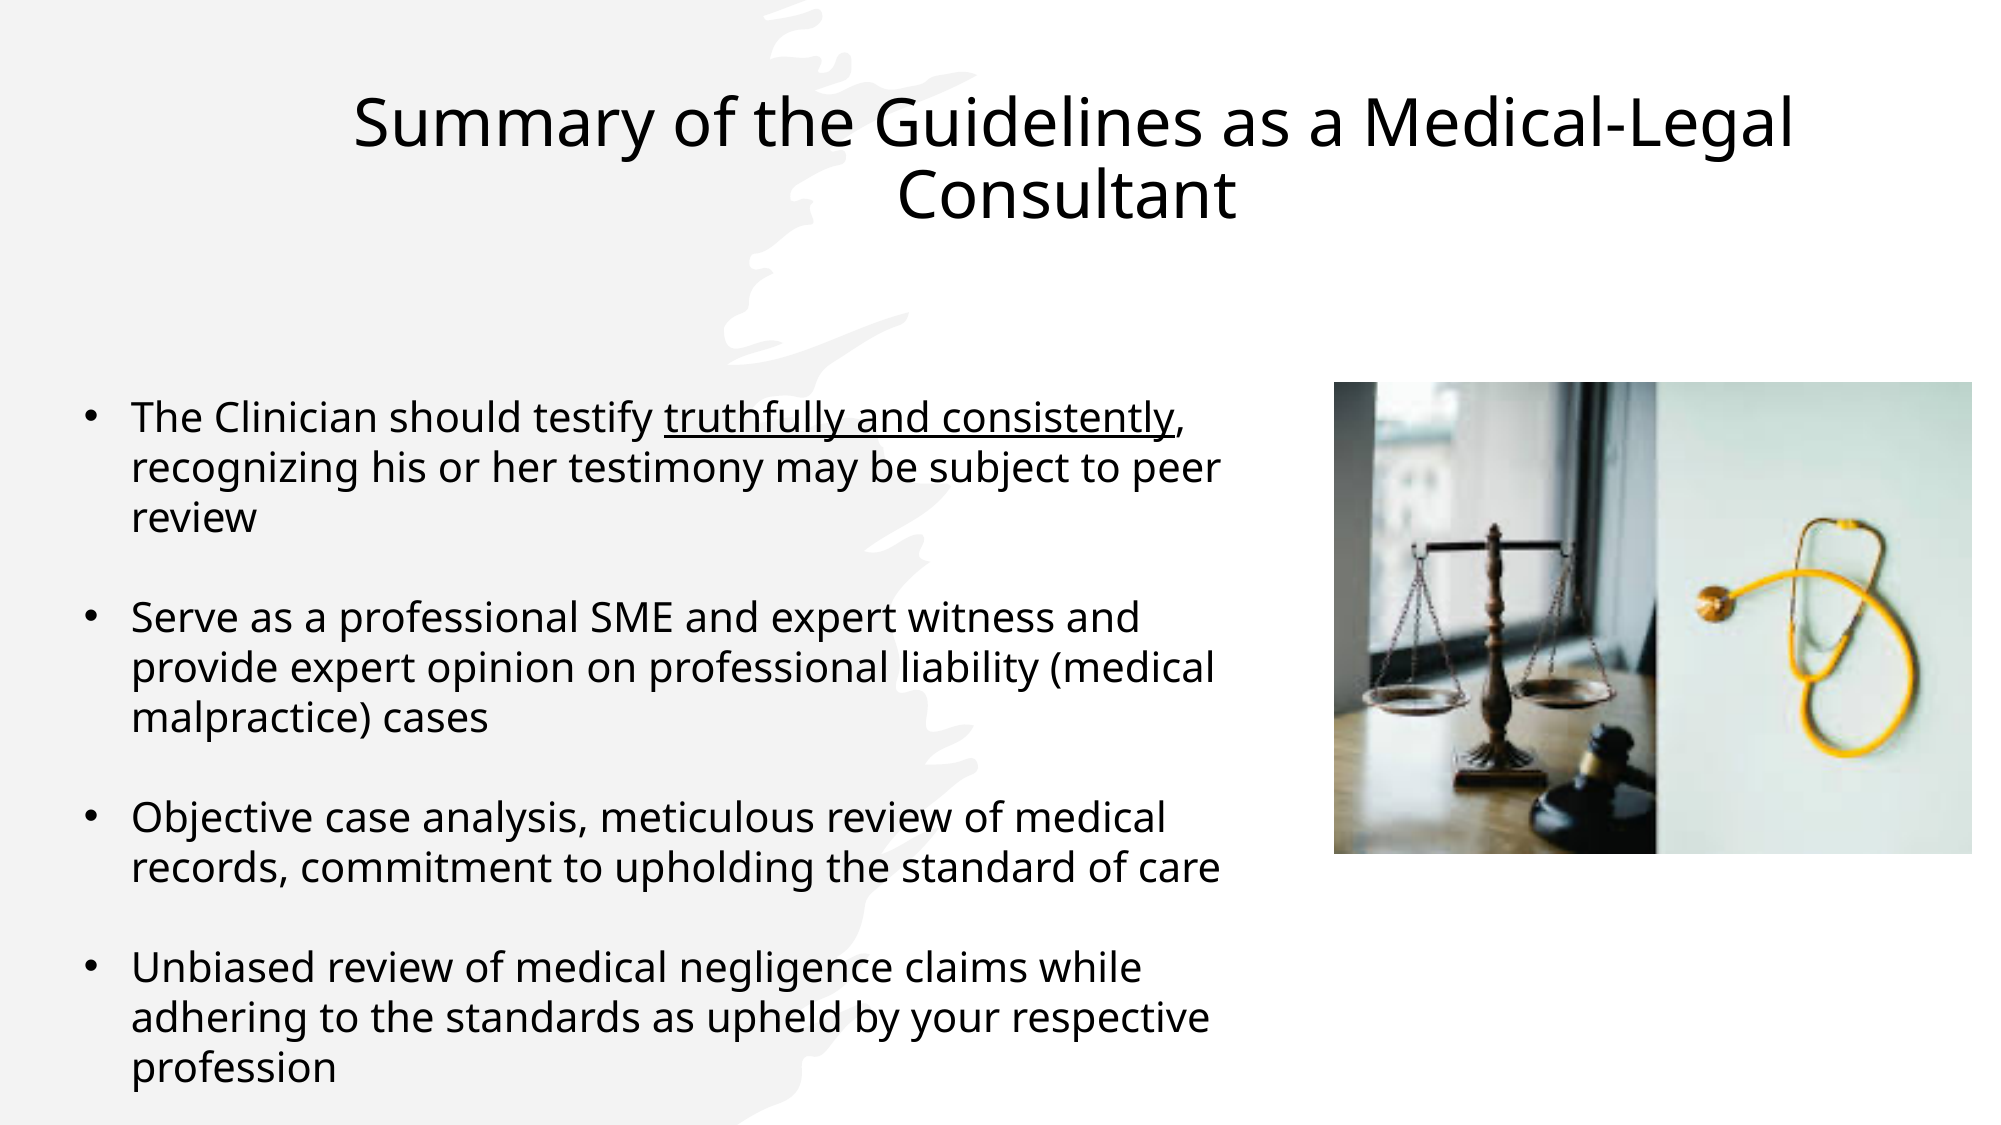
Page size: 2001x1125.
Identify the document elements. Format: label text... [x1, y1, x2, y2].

text_box [0, 0, 978, 1125]
text_box [724, 0, 2000, 1125]
title Summary of the Guidelines as a Medical-Legal Consultant [217, 142, 1933, 241]
text_box The Clinician should testify truthfully and consistently, recognizing his or her testimony may be subject to peer review Serve as a professional SME and expert witness and provide expert opinion on professional liability (medical malpractice) cases Objective case analysis, meticulous review of medical records, commitment to upholding the standard of care Unbiased review of medical negligence claims while adhering to the standards as upheld by your respective profession [69, 382, 1260, 1098]
picture [1334, 382, 1973, 854]
